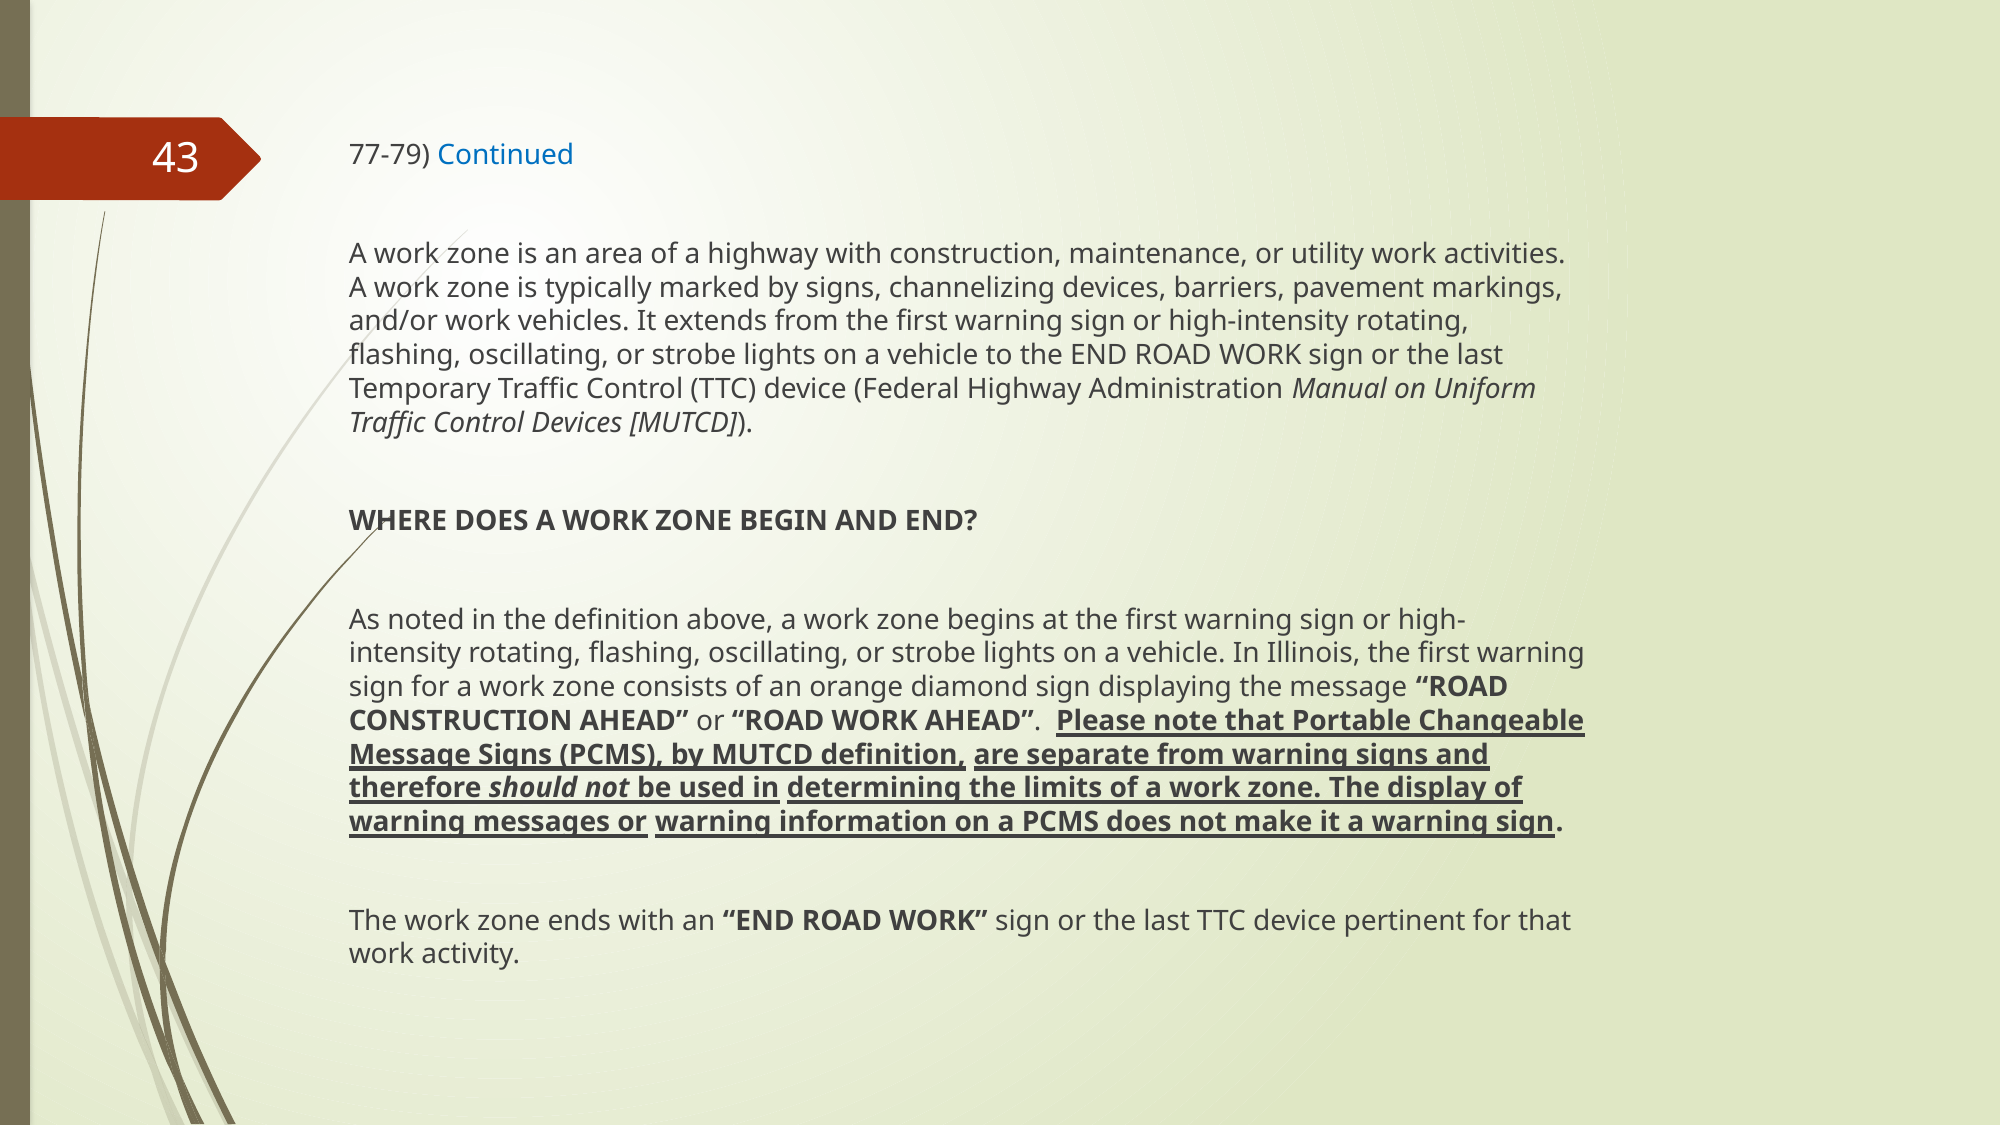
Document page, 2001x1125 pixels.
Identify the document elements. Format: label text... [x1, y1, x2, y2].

list 77-79) Continued A work zone is an area of a highway with construction, maintenance, or utility work activities. A work zone is typically marked by signs, channelizing devices, barriers, pavement markings, and/or work vehicles. It extends from the first warning sign or high-intensity rotating, flashing, oscillating, or strobe lights on a vehicle to the END ROAD WORK sign or the last Temporary Traffic Control (TTC) device (Federal Highway Administration Manual on Uniform Traffic Control Devices [MUTCD]). WHERE DOES A WORK ZONE BEGIN AND END? As noted in the definition above, a work zone begins at the first warning sign or high- intensity rotating, flashing, oscillating, or strobe lights on a vehicle. In Illinois, the first warning sign for a work zone consists of an orange diamond sign displaying the message “ROAD CONSTRUCTION AHEAD” or “ROAD WORK AHEAD”. Please note that Portable Changeable Message Signs (PCMS), by MUTCD definition, are separate from warning signs and therefore should not be used in determining the limits of a work zone. The display of warning messages or warning information on a PCMS does not make it a warning sign. The work zone ends with an “END ROAD WORK” sign or the last TTC device pertinent for that work activity. [333, 129, 1602, 1028]
slide_number 43 [87, 129, 216, 190]
